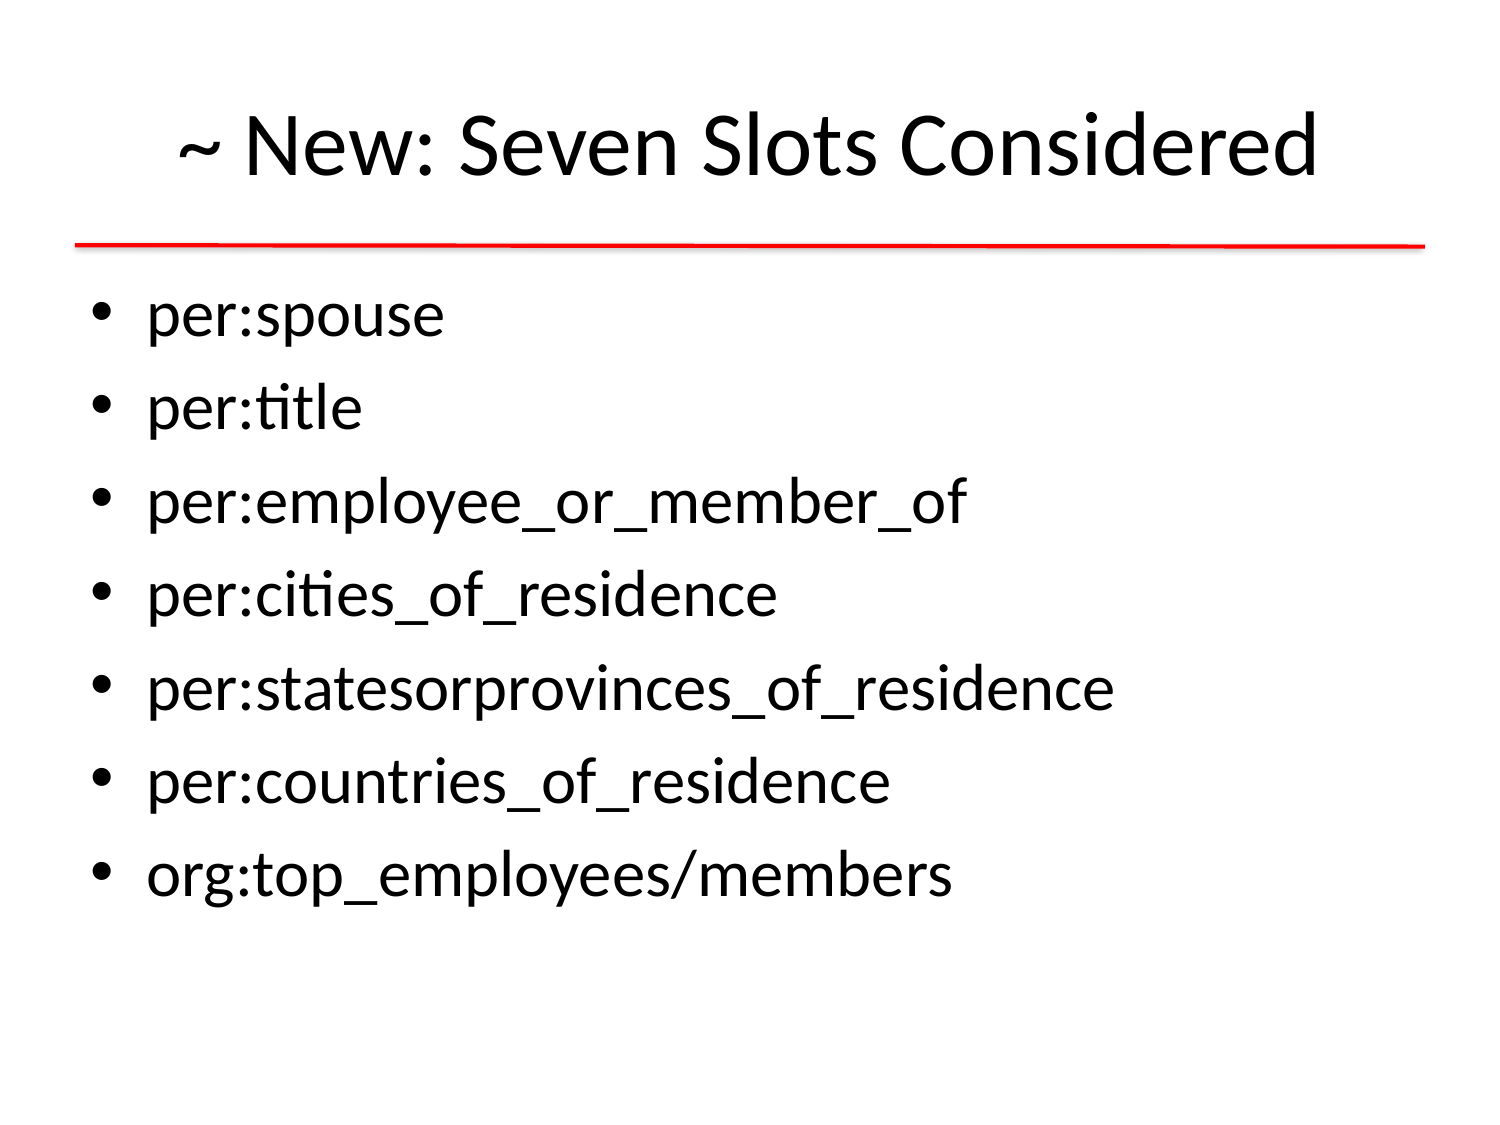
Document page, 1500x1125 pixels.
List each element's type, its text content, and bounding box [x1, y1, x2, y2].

list per:spouse per:title per:employee_or_member_of per:cities_of_residence per:statesorprovinces_of_residence per:countries_of_residence org:top_employees/members [75, 262, 1425, 1005]
title ~ New: Seven Slots Considered [75, 45, 1425, 233]
